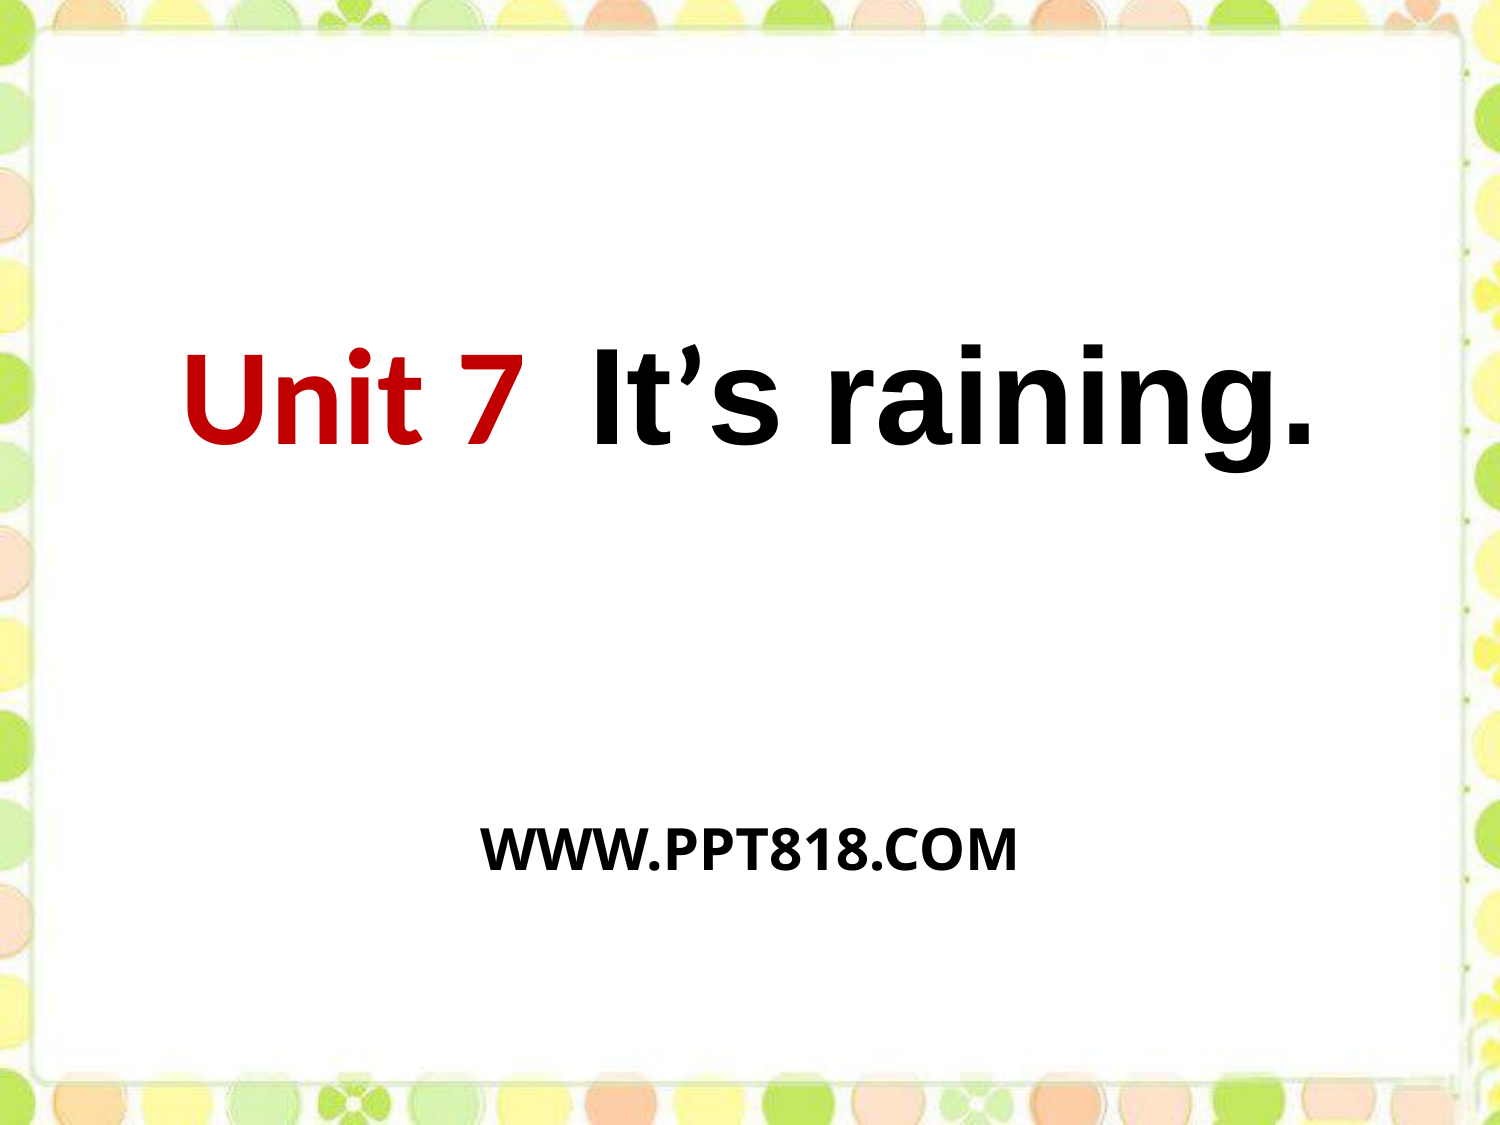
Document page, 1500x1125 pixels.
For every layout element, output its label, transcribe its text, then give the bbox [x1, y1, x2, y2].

picture [0, 480, 1500, 1125]
text_box WWW.PPT818.COM [408, 797, 1091, 890]
picture [0, 0, 1500, 299]
text_box Unit 7 It’s raining. [0, 299, 1500, 480]
